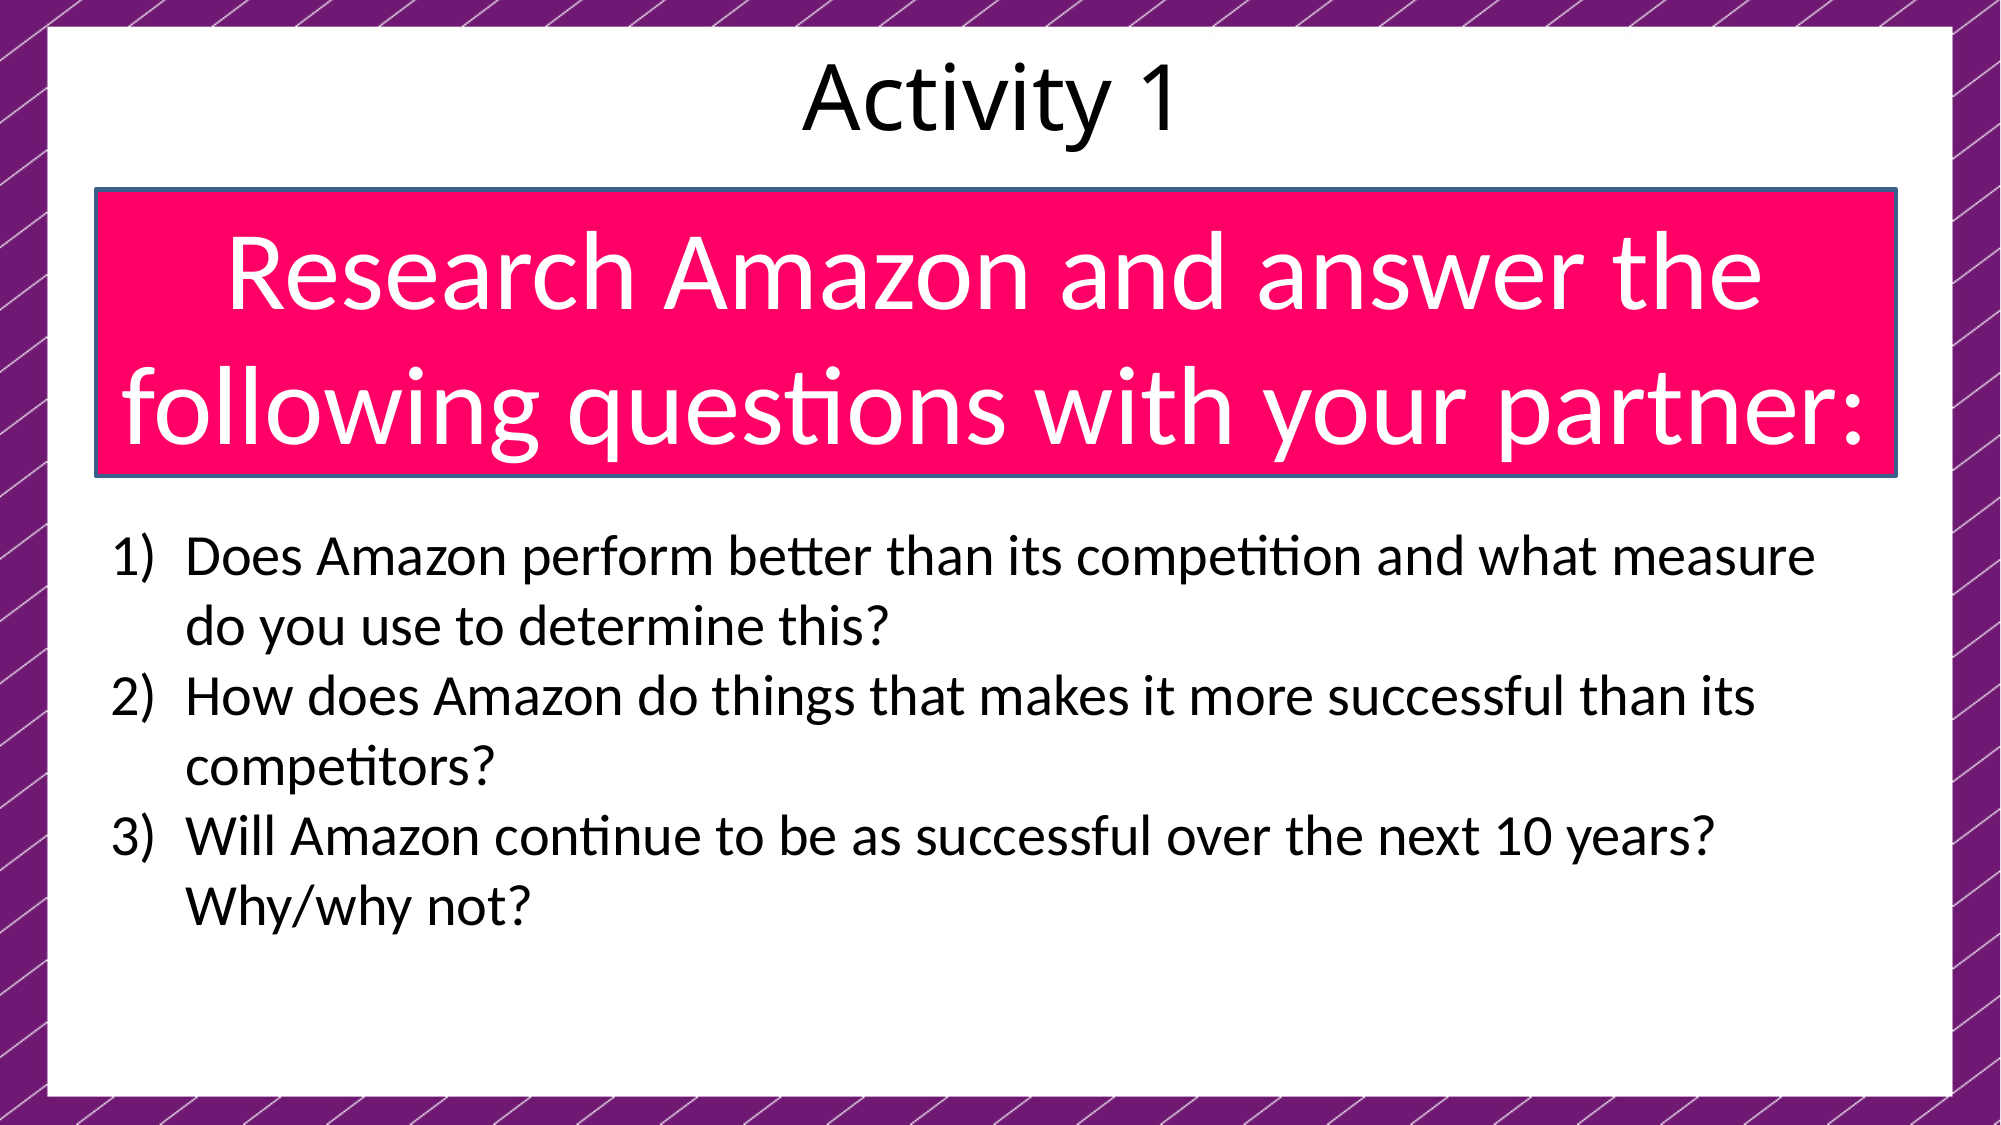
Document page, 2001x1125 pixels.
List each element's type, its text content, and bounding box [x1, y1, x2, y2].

title Activity 1 [95, 0, 1896, 187]
text_box Research Amazon and answer the following questions with your partner: [94, 187, 1898, 478]
picture [0, 0, 2001, 1125]
text_box Does Amazon perform better than its competition and what measure do you use to determine this? How does Amazon do things that makes it more successful than its competitors? Will Amazon continue to be as successful over the next 10 years? Why/why not? [95, 509, 1896, 945]
